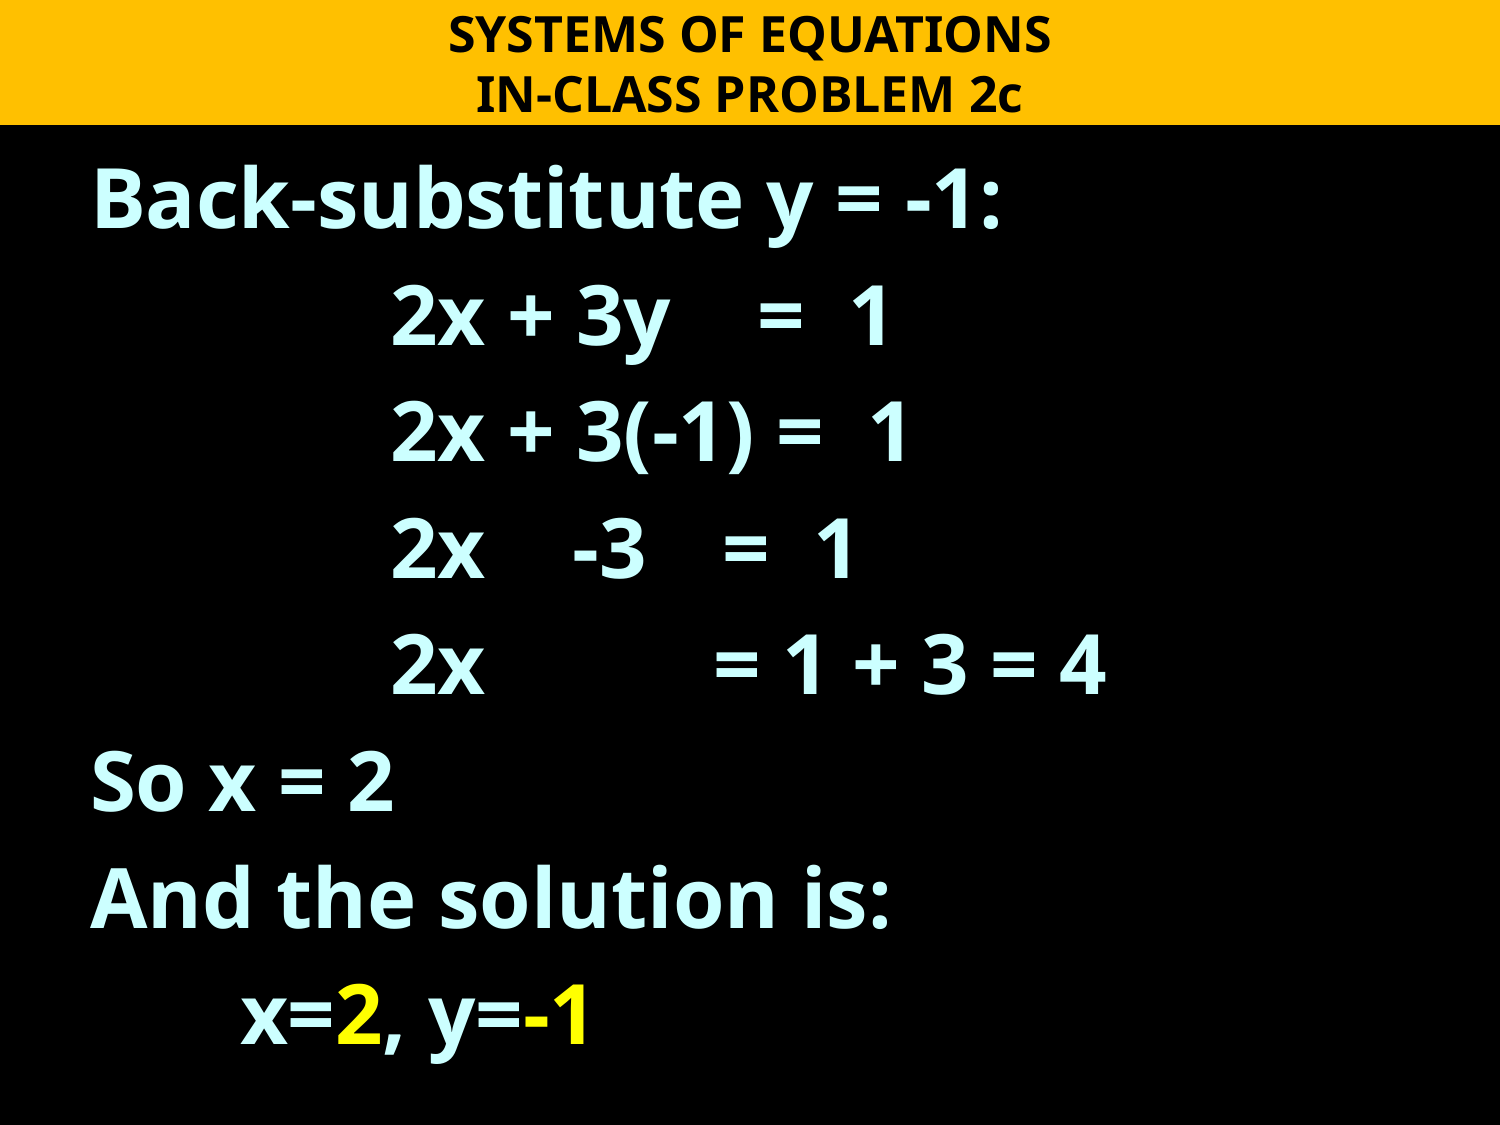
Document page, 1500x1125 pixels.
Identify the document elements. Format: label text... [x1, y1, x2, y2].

list Back-substitute y = -1: 2x + 3y = 1 2x + 3(-1) = 1 2x -3 = 1 2x = 1 + 3 = 4 So x = 2 And the solution is: x=2, y=-1 [75, 137, 1425, 1063]
text_box SYSTEMS OF EQUATIONS IN-CLASS PROBLEM 2c [0, 0, 1500, 125]
